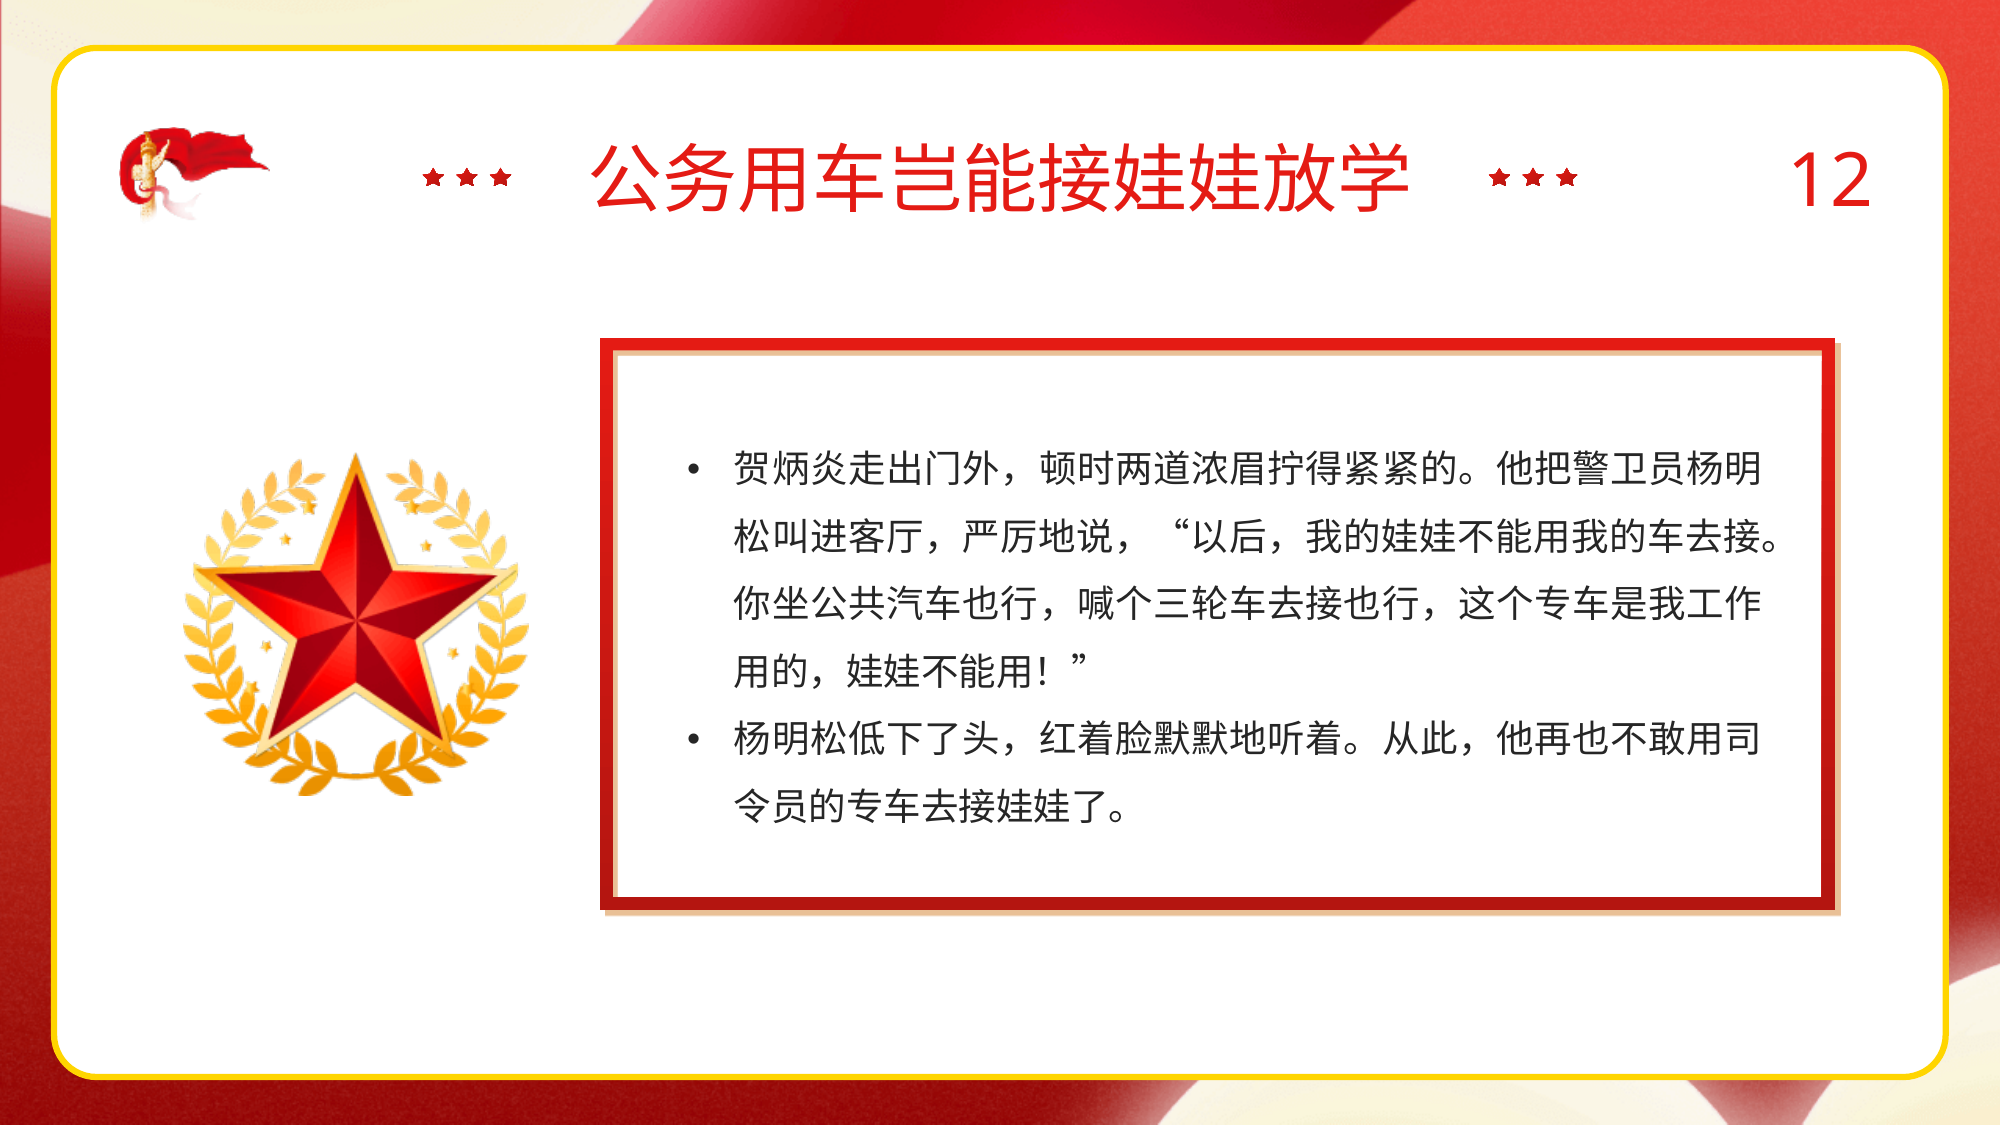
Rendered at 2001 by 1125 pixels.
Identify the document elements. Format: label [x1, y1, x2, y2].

picture [119, 127, 270, 225]
picture [183, 452, 529, 796]
text_box [422, 167, 1578, 186]
text_box [0, 0, 2000, 1125]
